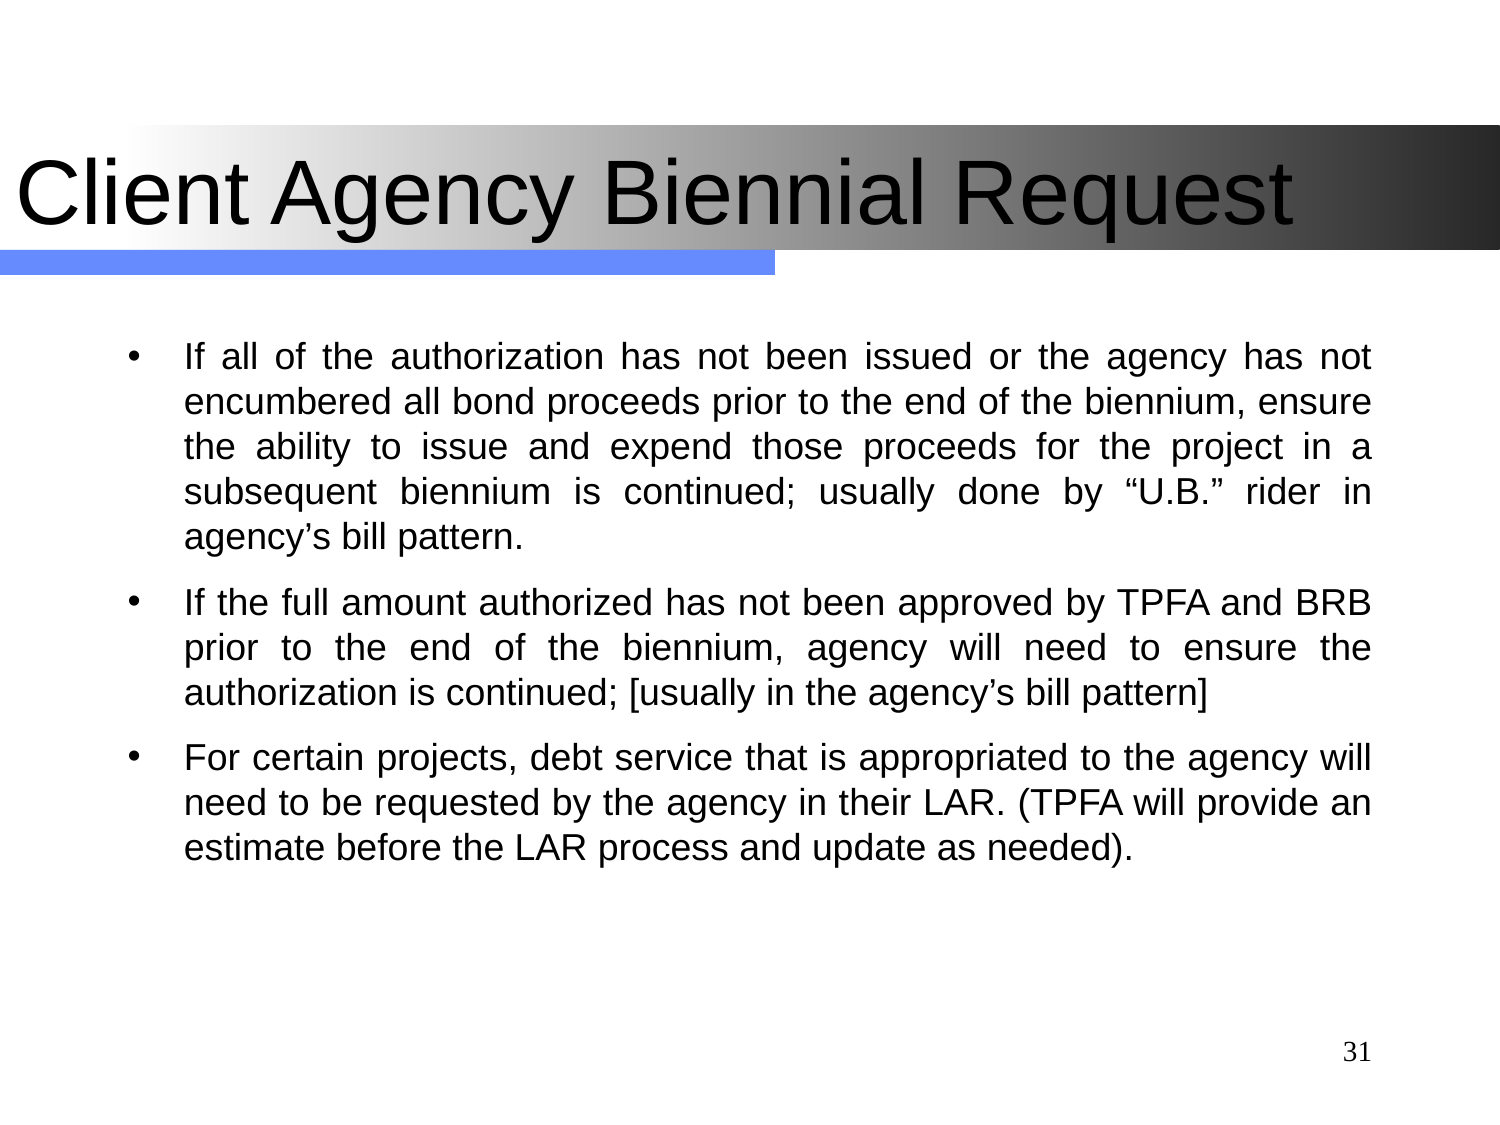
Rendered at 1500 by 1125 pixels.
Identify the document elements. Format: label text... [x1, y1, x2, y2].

slide_number 31 [1074, 1012, 1388, 1088]
title Client Agency Biennial Request [0, 124, 1500, 251]
list If all of the authorization has not been issued or the agency has not encumbered all bond proceeds prior to the end of the biennium, ensure the ability to issue and expend those proceeds for the project in a subsequent biennium is continued; usually done by “U.B.” rider in agency’s bill pattern. If the full amount authorized has not been approved by TPFA and BRB prior to the end of the biennium, agency will need to ensure the authorization is continued; [usually in the agency’s bill pattern] For certain projects, debt service that is appropriated to the agency will need to be requested by the agency in their LAR. (TPFA will provide an estimate before the LAR process and update as needed). [112, 324, 1388, 1001]
